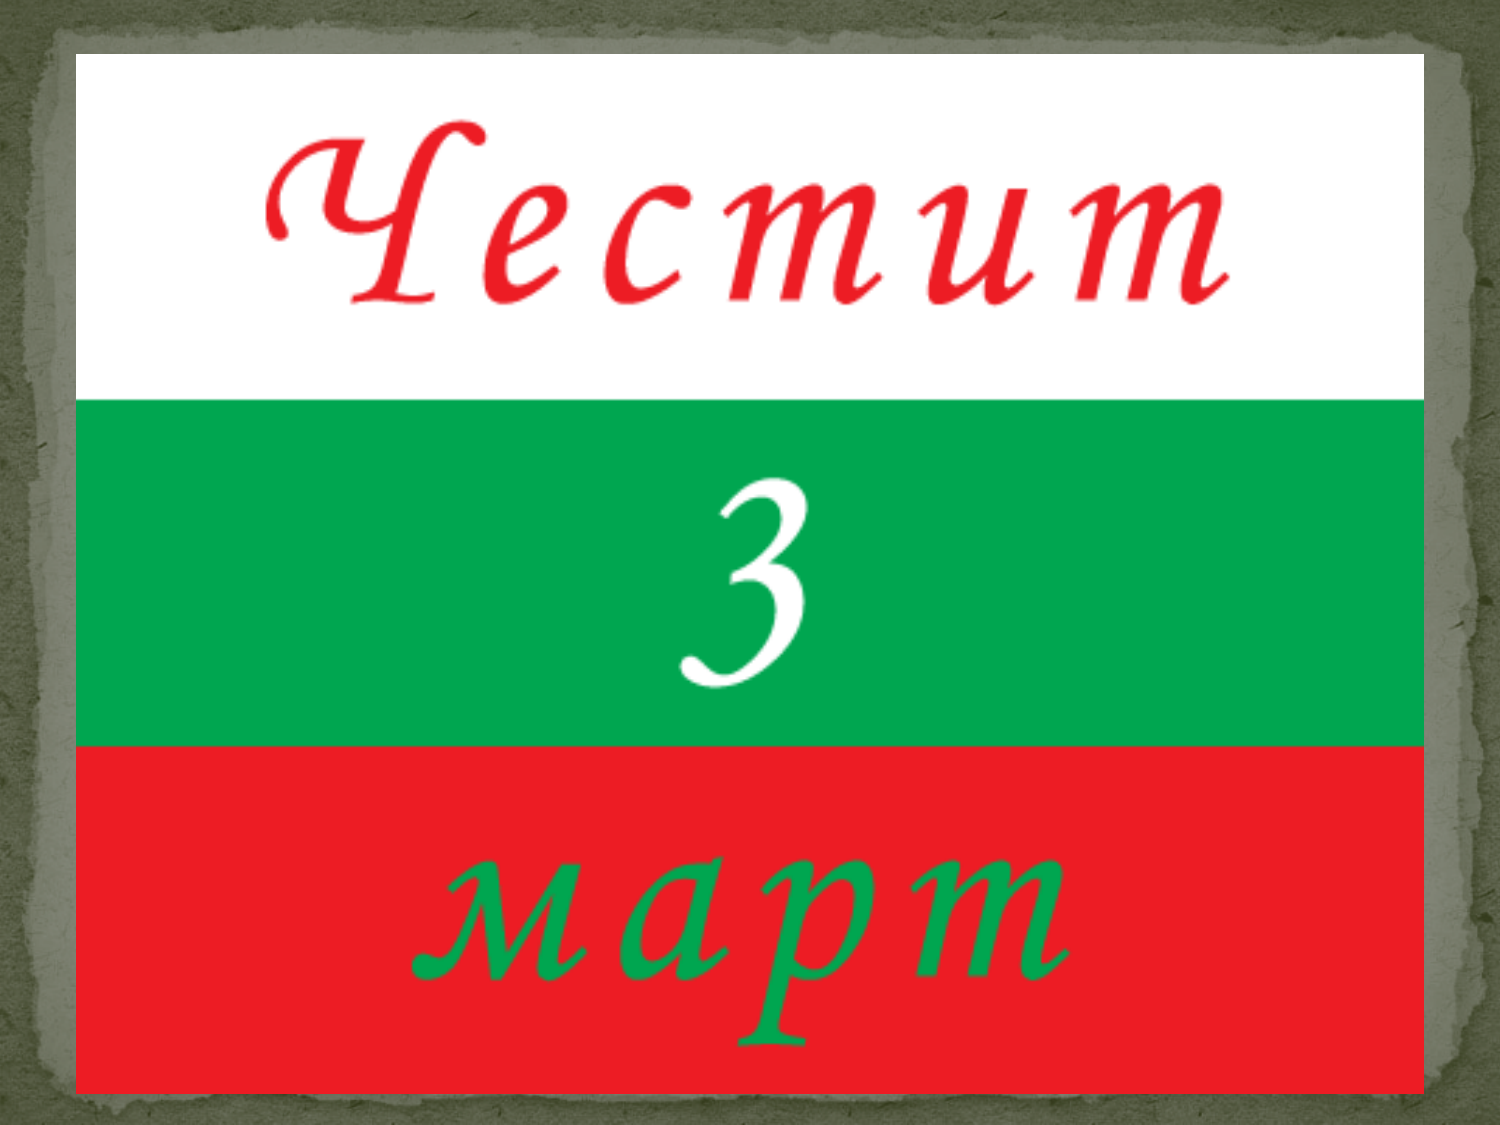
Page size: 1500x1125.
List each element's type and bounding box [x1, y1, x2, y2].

list [80, 58, 1421, 1092]
